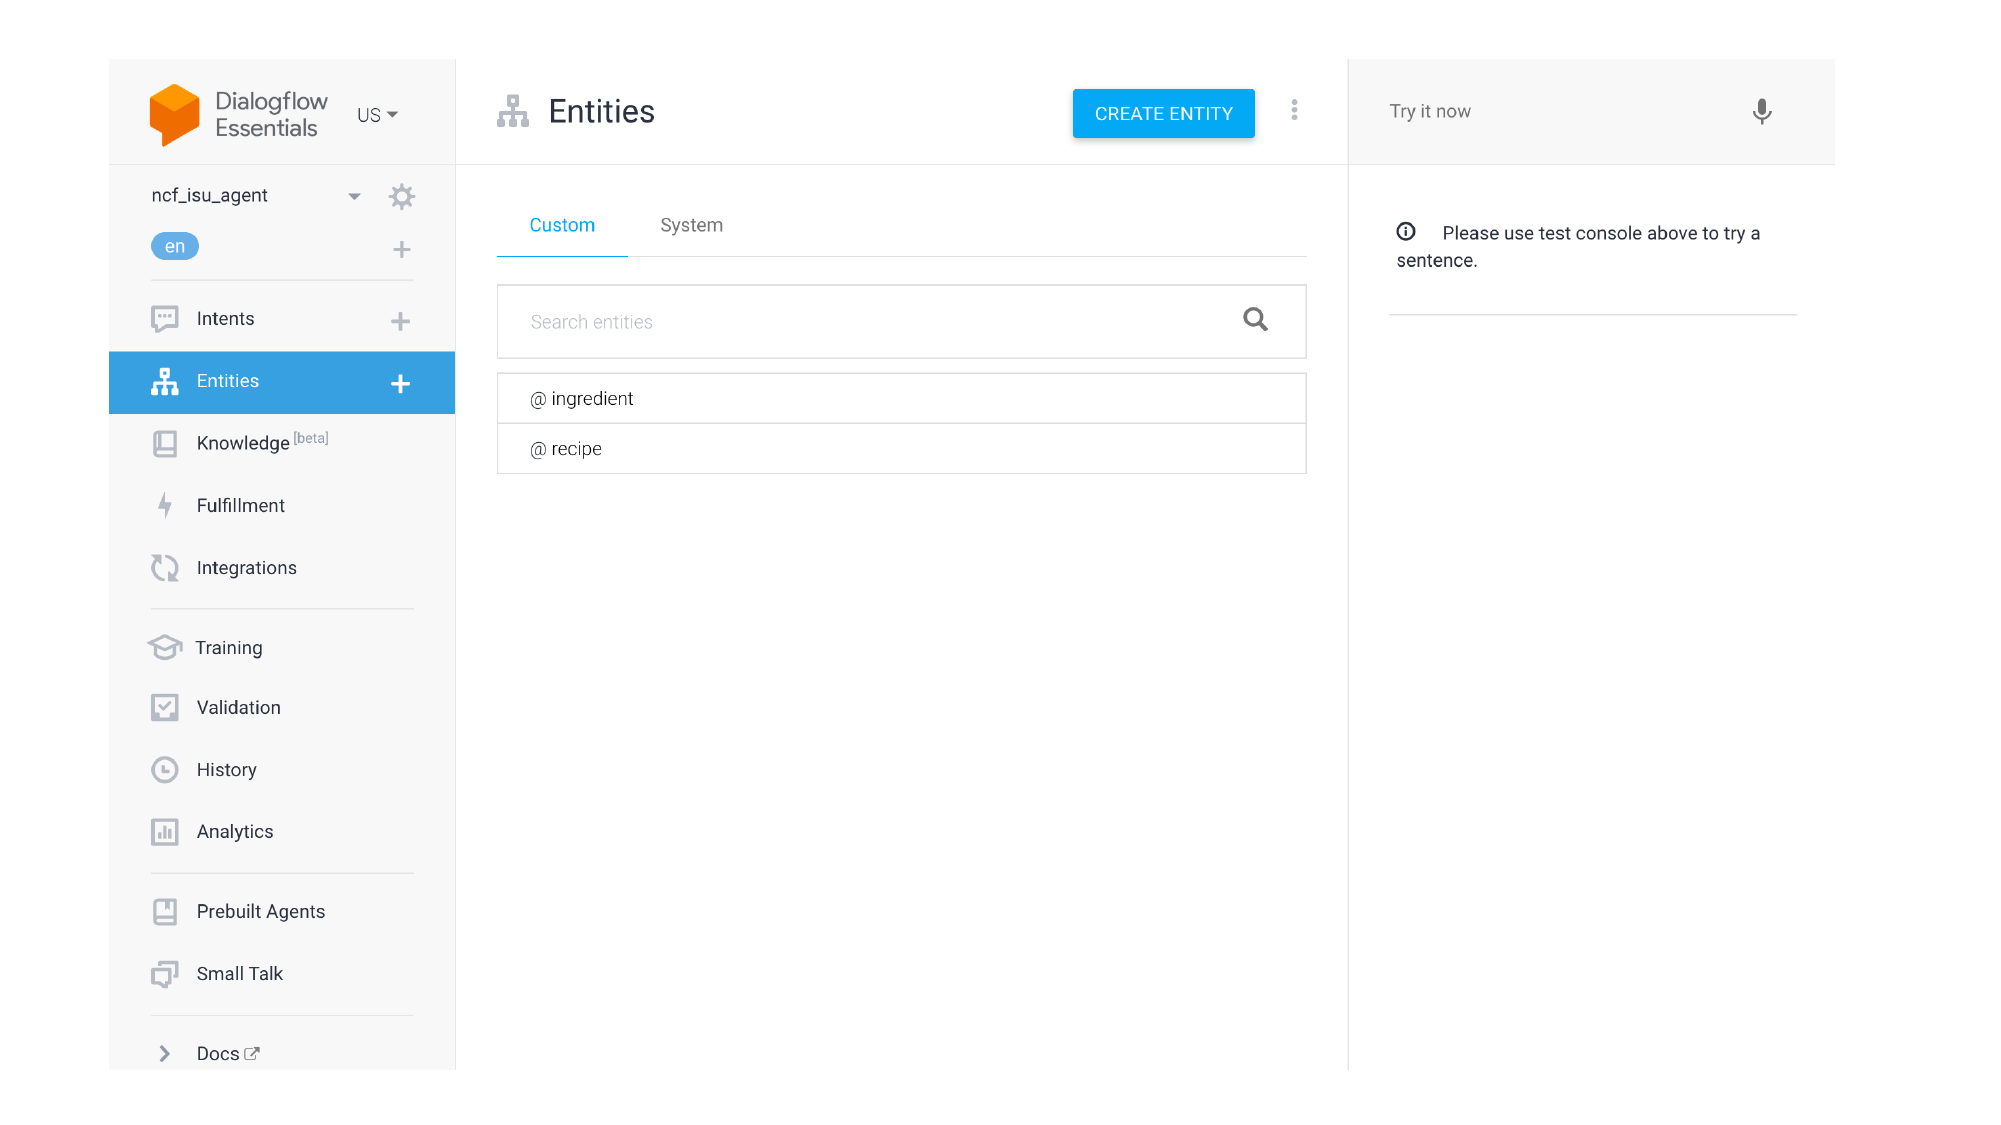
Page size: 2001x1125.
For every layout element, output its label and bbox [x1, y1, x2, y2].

list [109, 59, 1835, 1070]
